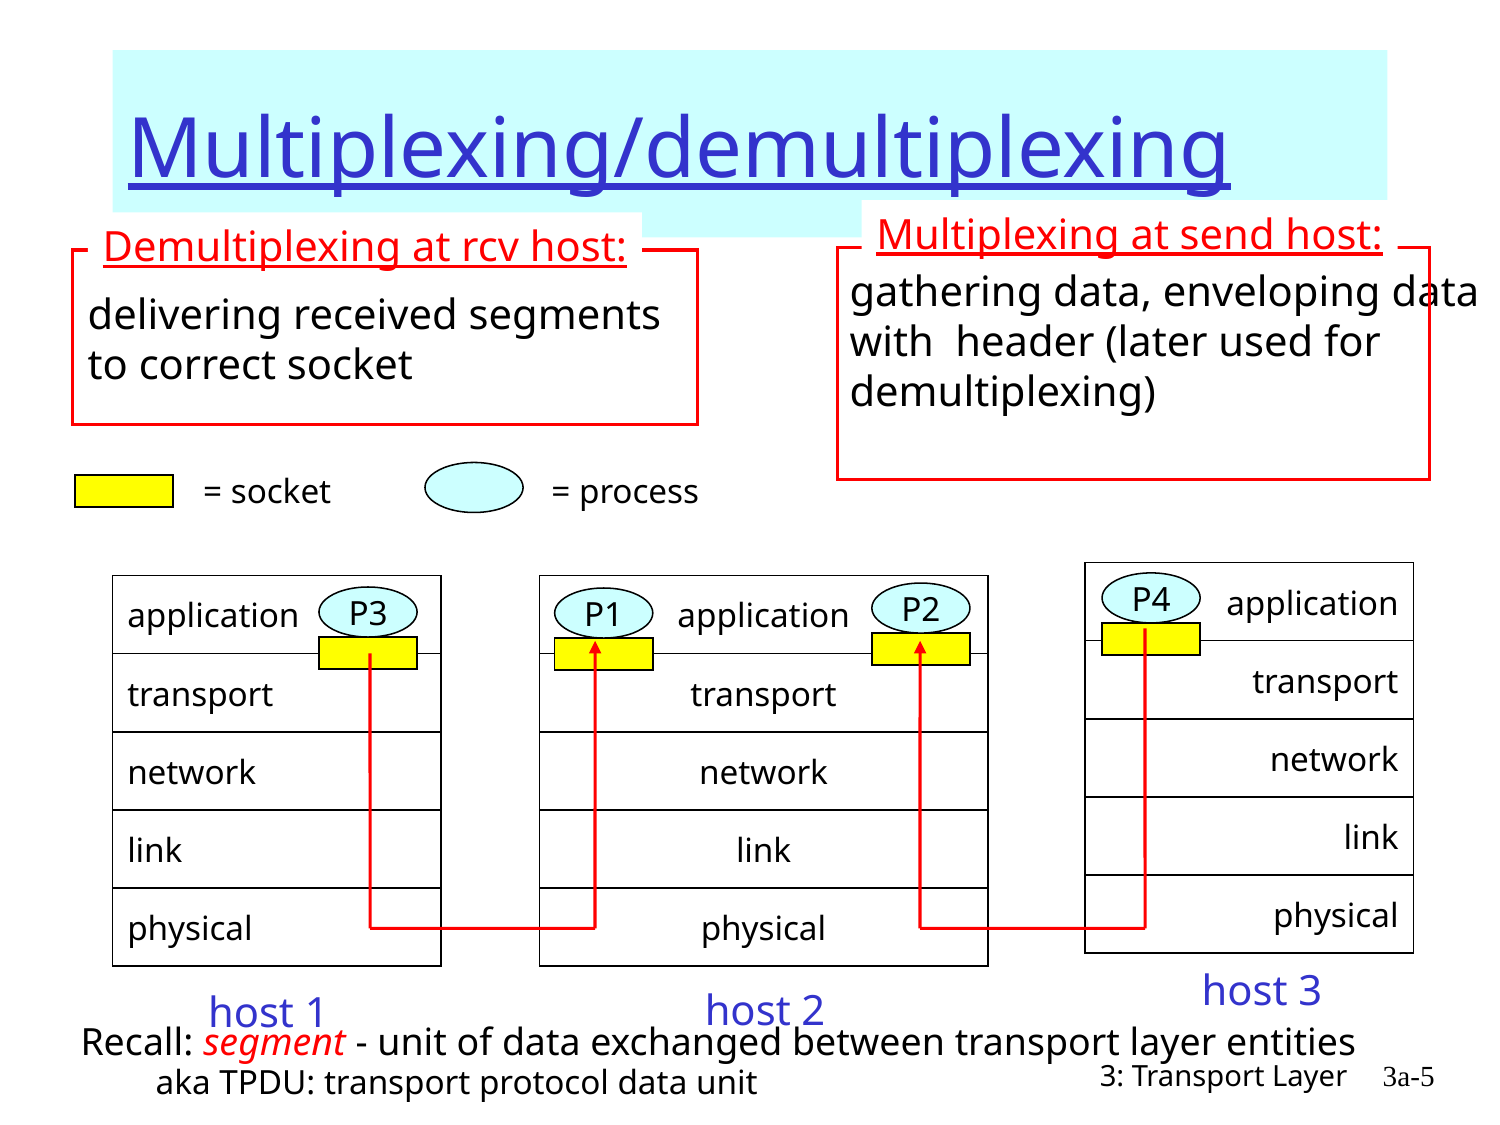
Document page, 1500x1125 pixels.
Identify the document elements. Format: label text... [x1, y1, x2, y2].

text_box = process [536, 462, 715, 518]
title Multiplexing/demultiplexing [112, 49, 1388, 238]
text_box gathering data, enveloping data with header (later used for demultiplexing) [1430, 257, 1500, 423]
text_box [74, 474, 174, 507]
text_box [837, 247, 1430, 480]
text_box = socket [188, 462, 347, 518]
text_box [424, 462, 524, 513]
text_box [87, 212, 643, 278]
text_box delivering received segments to correct socket [72, 249, 698, 425]
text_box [862, 199, 1398, 266]
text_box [112, 562, 1414, 1045]
slide_number 3a-5 [1338, 1049, 1451, 1125]
list Recall: segment - unit of data exchanged between transport layer entities aka TPDU: transport protocol data unit [65, 1018, 1418, 1122]
text_box [76, 224, 82, 249]
